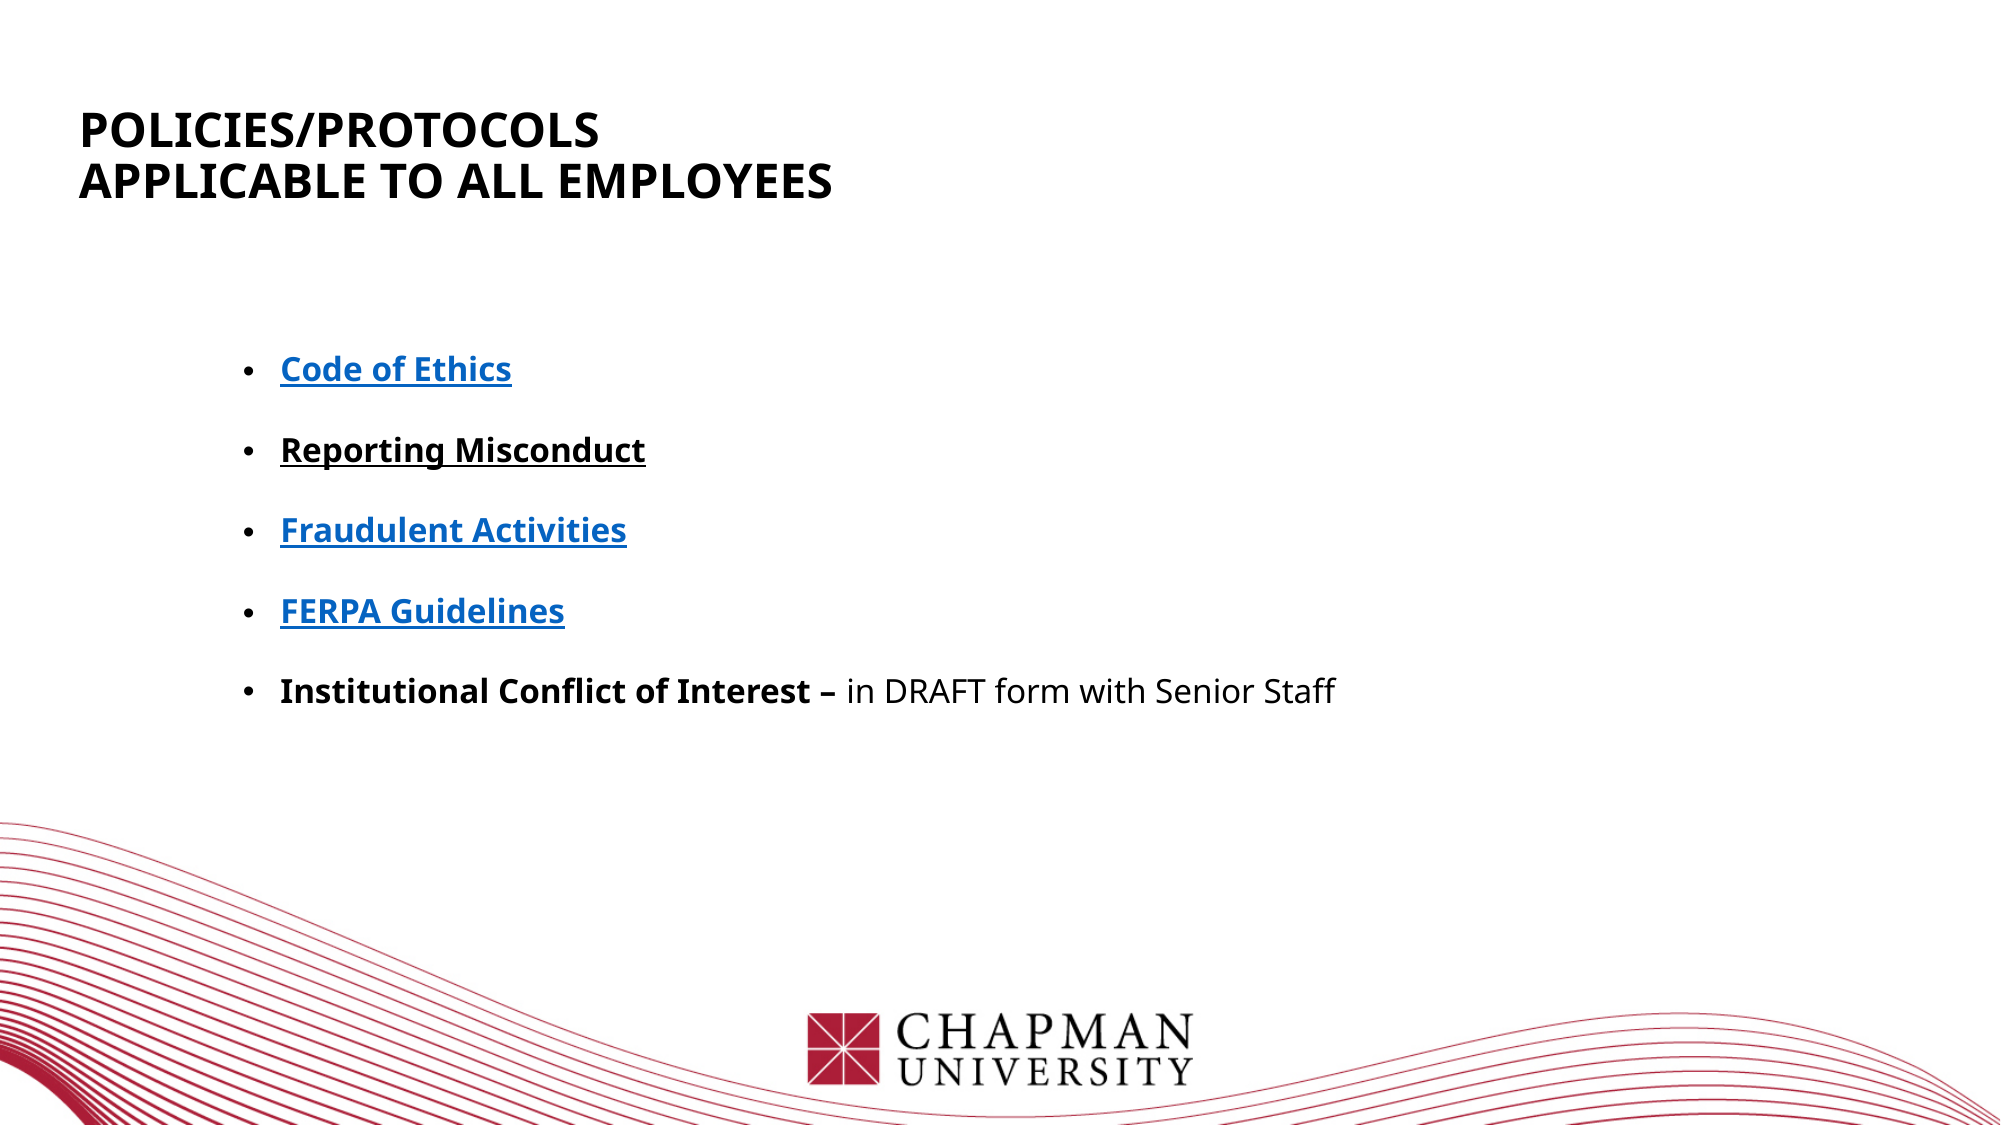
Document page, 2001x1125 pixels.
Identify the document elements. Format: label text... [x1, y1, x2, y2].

picture [0, 0, 2001, 1125]
title Policies/Protocols Applicable to All Employees [63, 97, 1885, 275]
list Code of Ethics Reporting Misconduct Fraudulent Activities FERPA Guidelines Institutional Conflict of Interest – in DRAFT form with Senior Staff [115, 290, 1885, 926]
